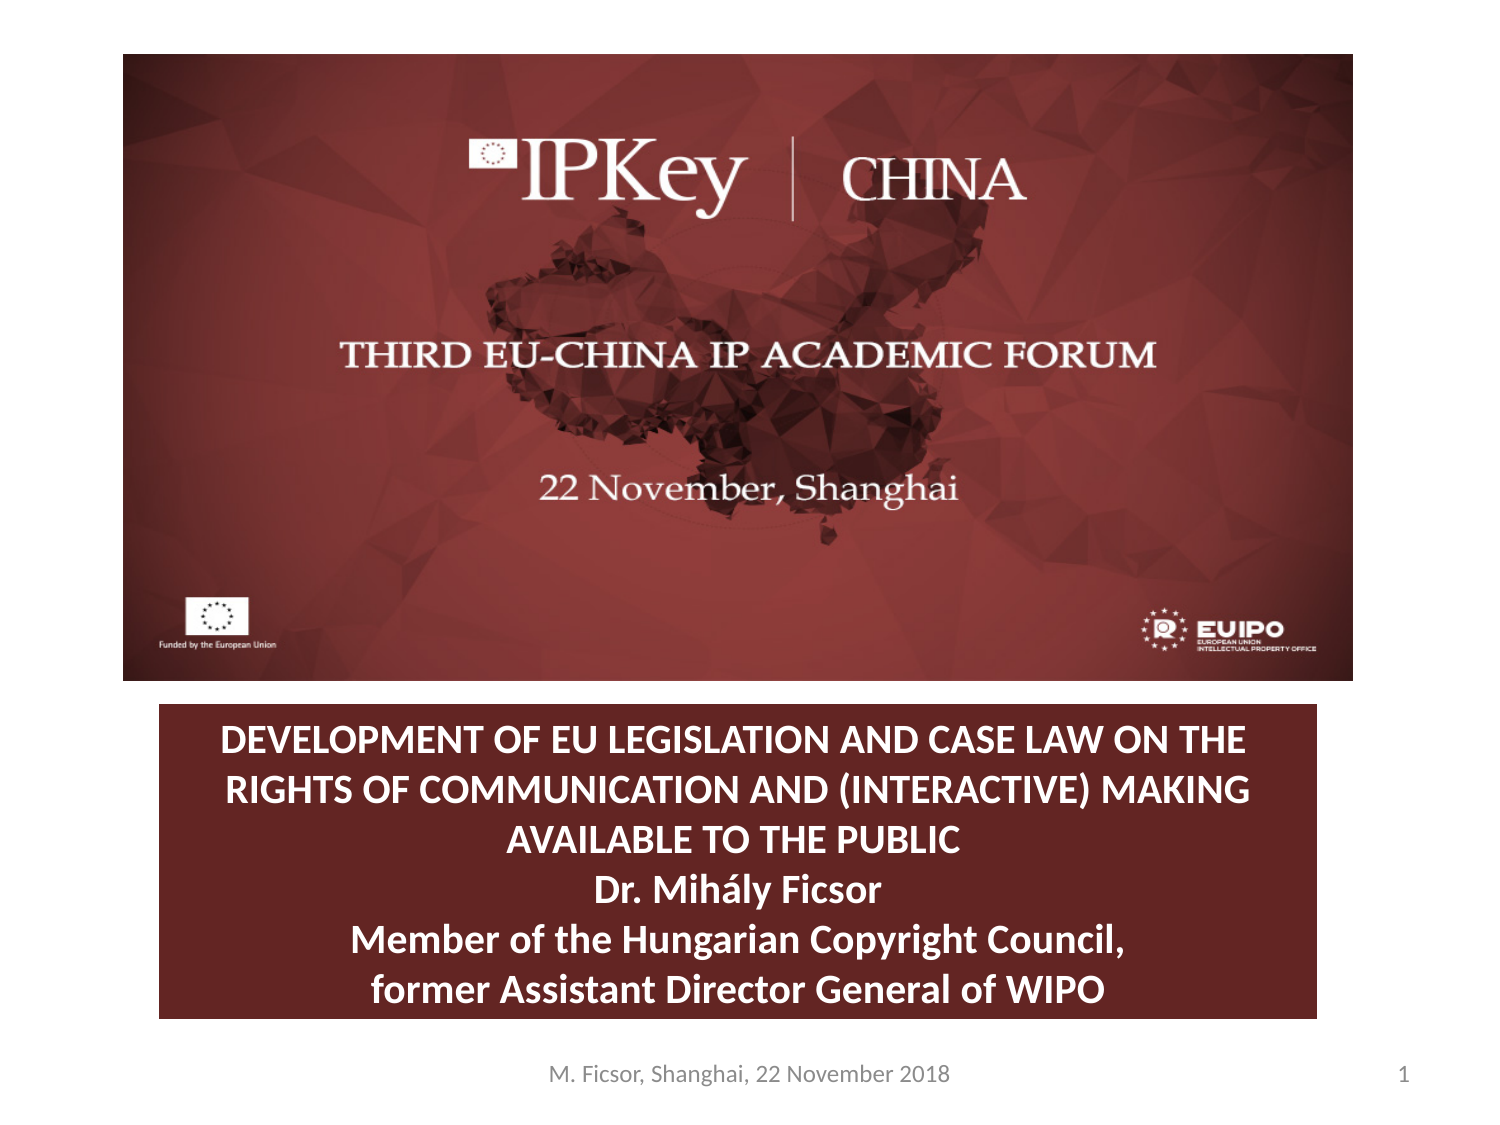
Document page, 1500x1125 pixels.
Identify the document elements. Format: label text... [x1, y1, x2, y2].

picture [123, 54, 1353, 681]
footer M. Ficsor, Shanghai, 22 November 2018 [512, 1042, 988, 1103]
slide_number 1 [1074, 1042, 1425, 1103]
text_box DEVELOPMENT OF EU LEGISLATION AND CASE LAW ON THE RIGHTS OF COMMUNICATION AND (INTERACTIVE) MAKING AVAILABLE TO THE PUBLIC Dr. Mihály Ficsor Member of the Hungarian Copyright Council, former Assistant Director General of WIPO [159, 704, 1317, 1019]
